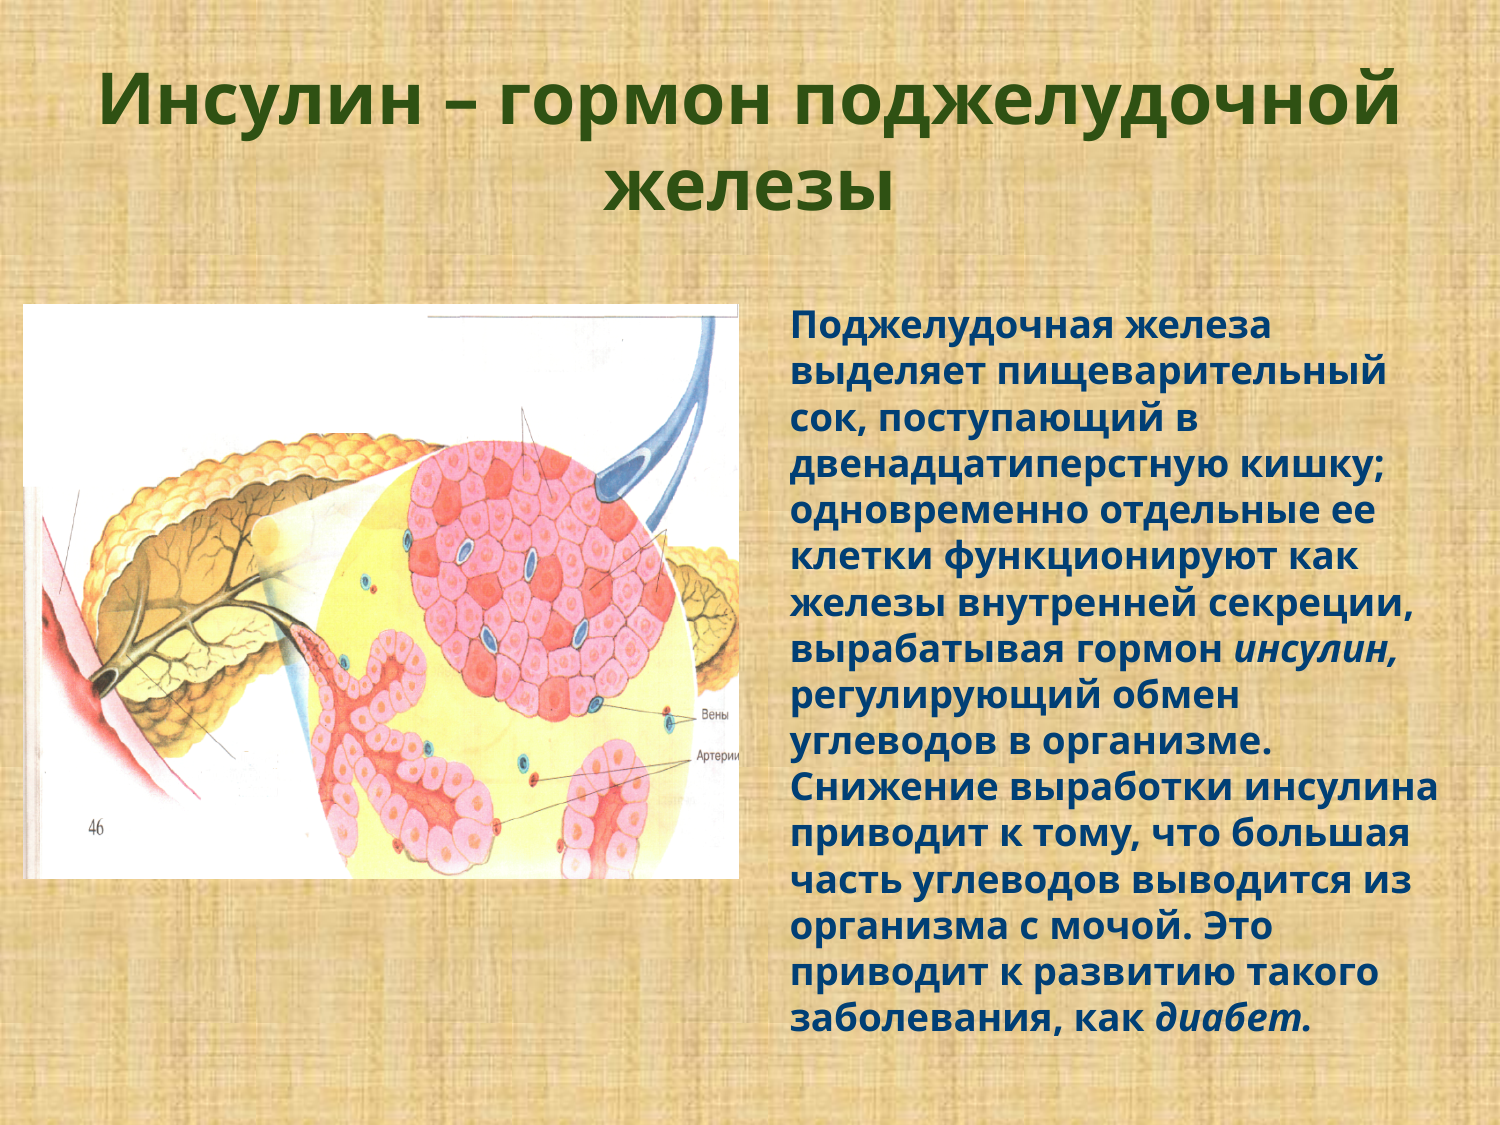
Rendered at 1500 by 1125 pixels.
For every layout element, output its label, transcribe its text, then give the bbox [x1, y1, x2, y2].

list Поджелудочная железа выделяет пищеварительный сок, поступающий в двенадцатиперстную кишку; одновременно отдельные ее клетки функционируют как железы внутренней секреции, вырабатывая гормон инсулин, регулирующий обмен углеводов в организме. Снижение выработки инсулина приводит к тому, что большая часть углеводов выводится из организма с мочой. Это приводит к развитию такого заболевания, как диабет. [691, 292, 1472, 1066]
title Инсулин – гормон поджелудочной железы [75, 45, 1425, 233]
picture [0, 0, 1500, 1125]
